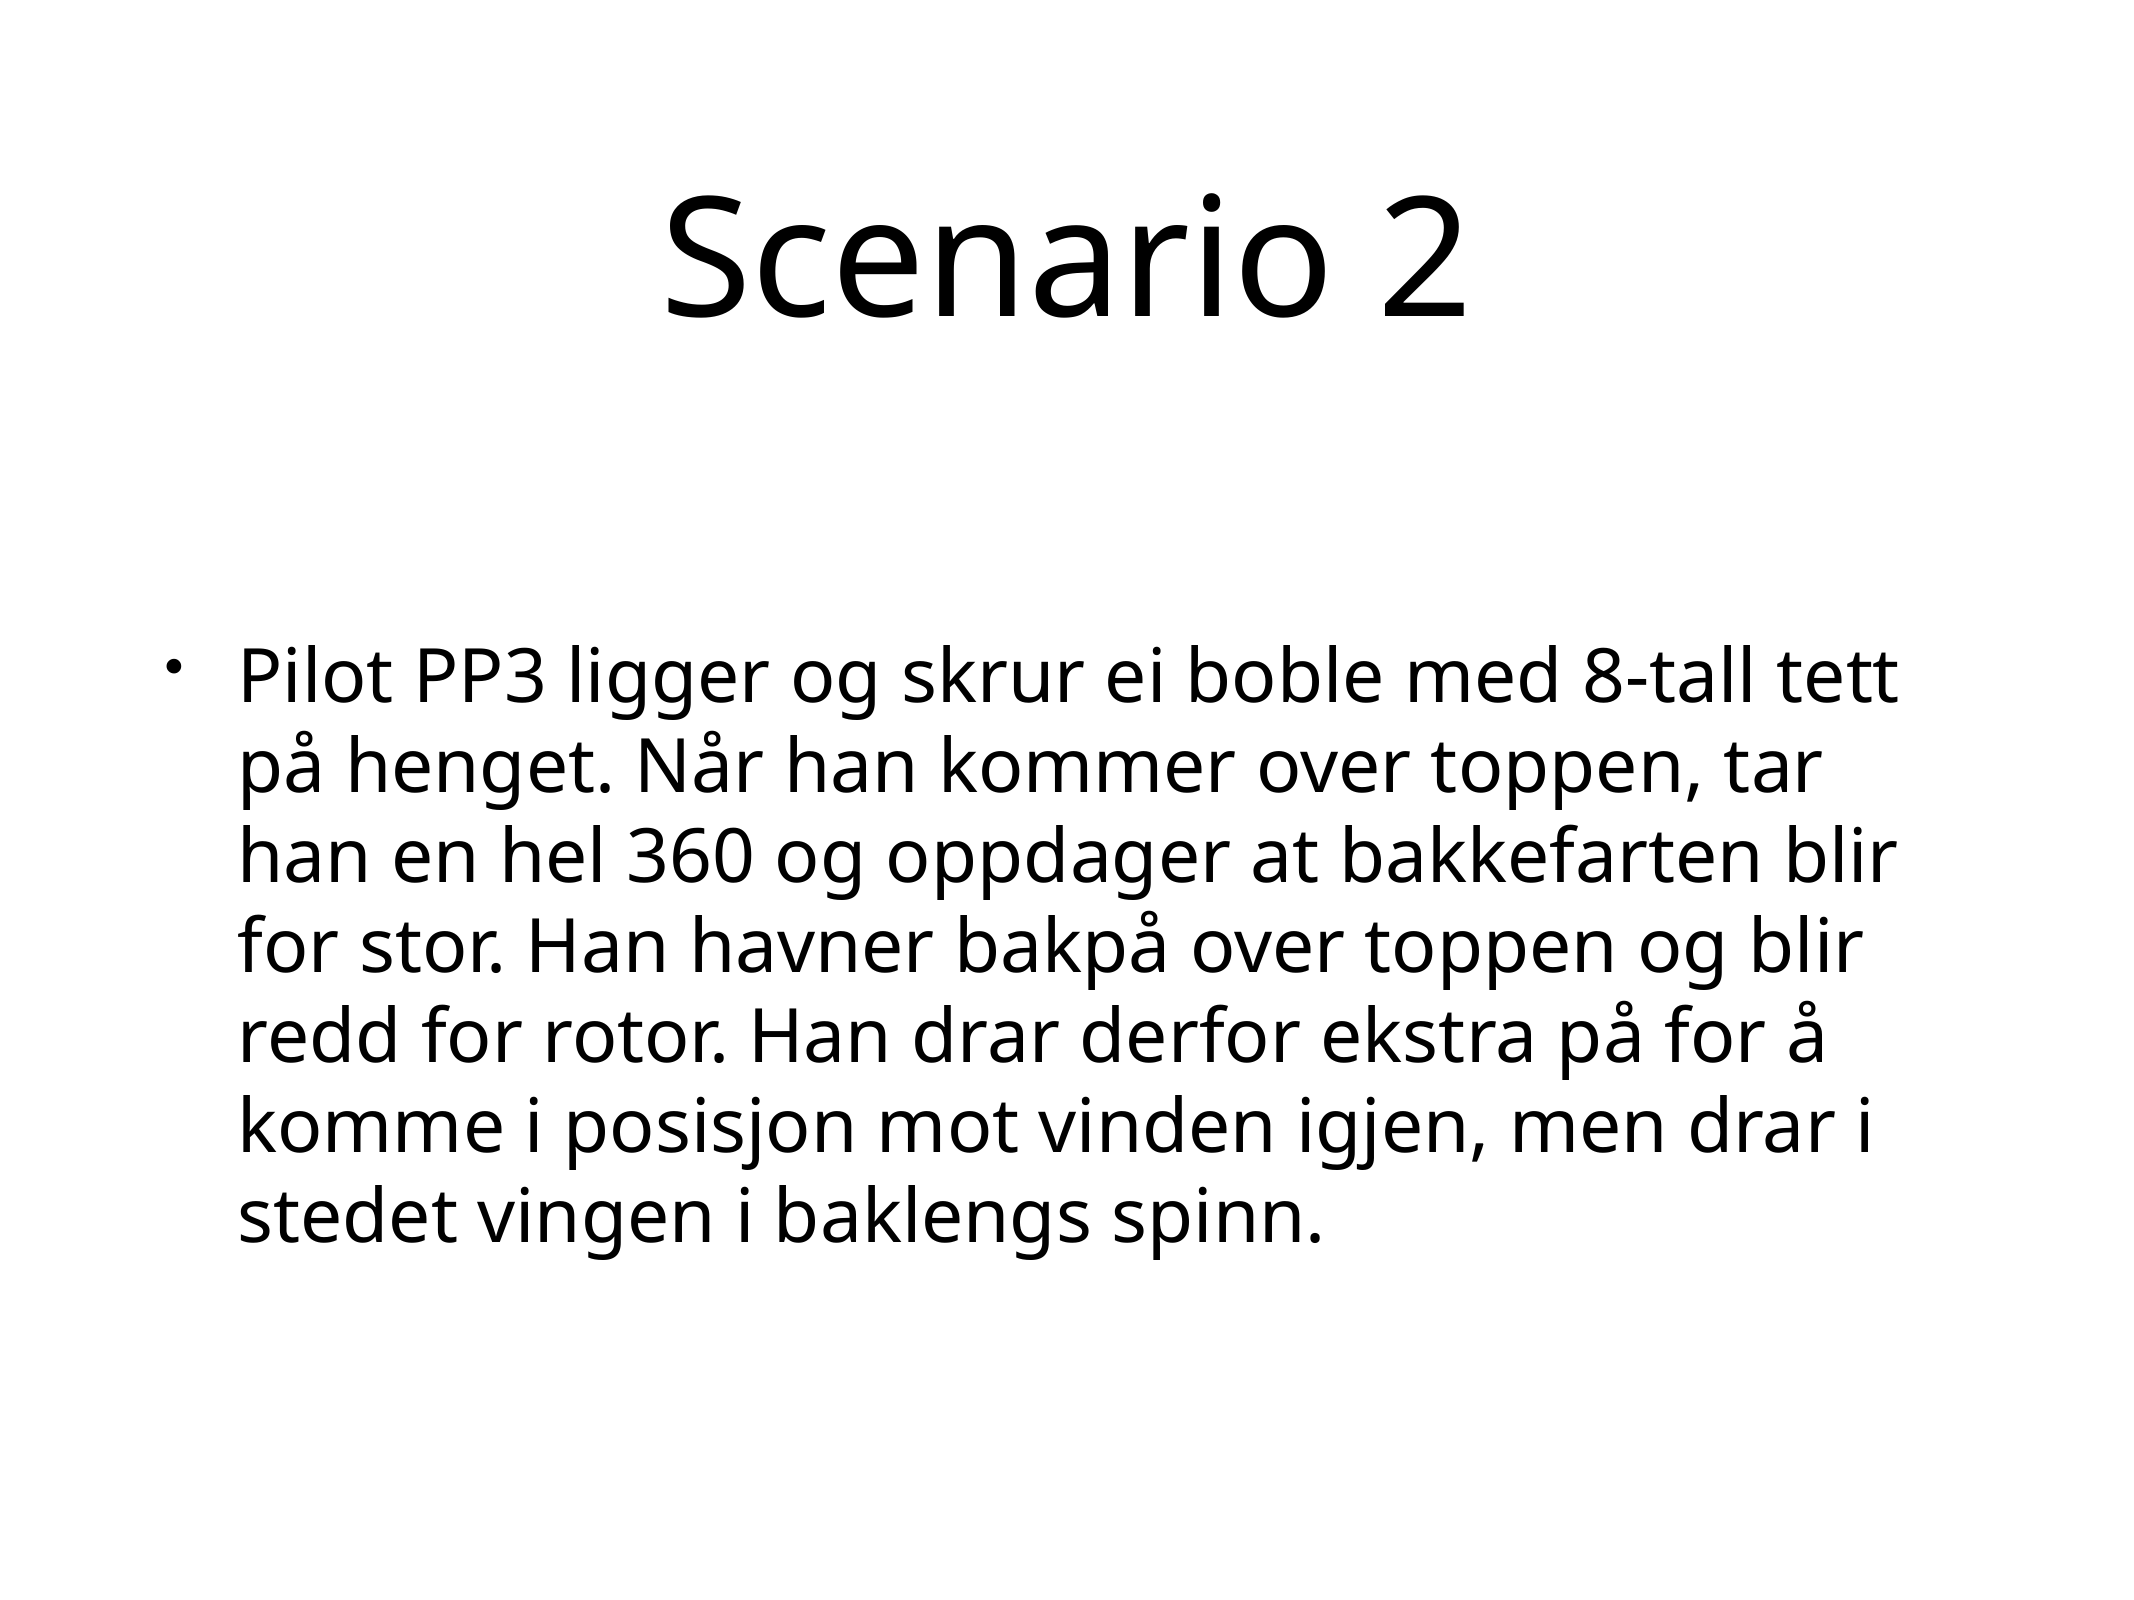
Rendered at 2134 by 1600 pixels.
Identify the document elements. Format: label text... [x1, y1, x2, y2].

title Scenario 2 [155, 72, 1978, 426]
list Pilot PP3 ligger og skrur ei boble med 8-tall tett på henget. Når han kommer over toppen, tar han en hel 360 og oppdager at bakkefarten blir for stor. Han havner bakpå over toppen og blir redd for rotor. Han drar derfor ekstra på for å komme i posisjon mot vinden igjen, men drar i stedet vingen i baklengs spinn. [155, 426, 1978, 1459]
